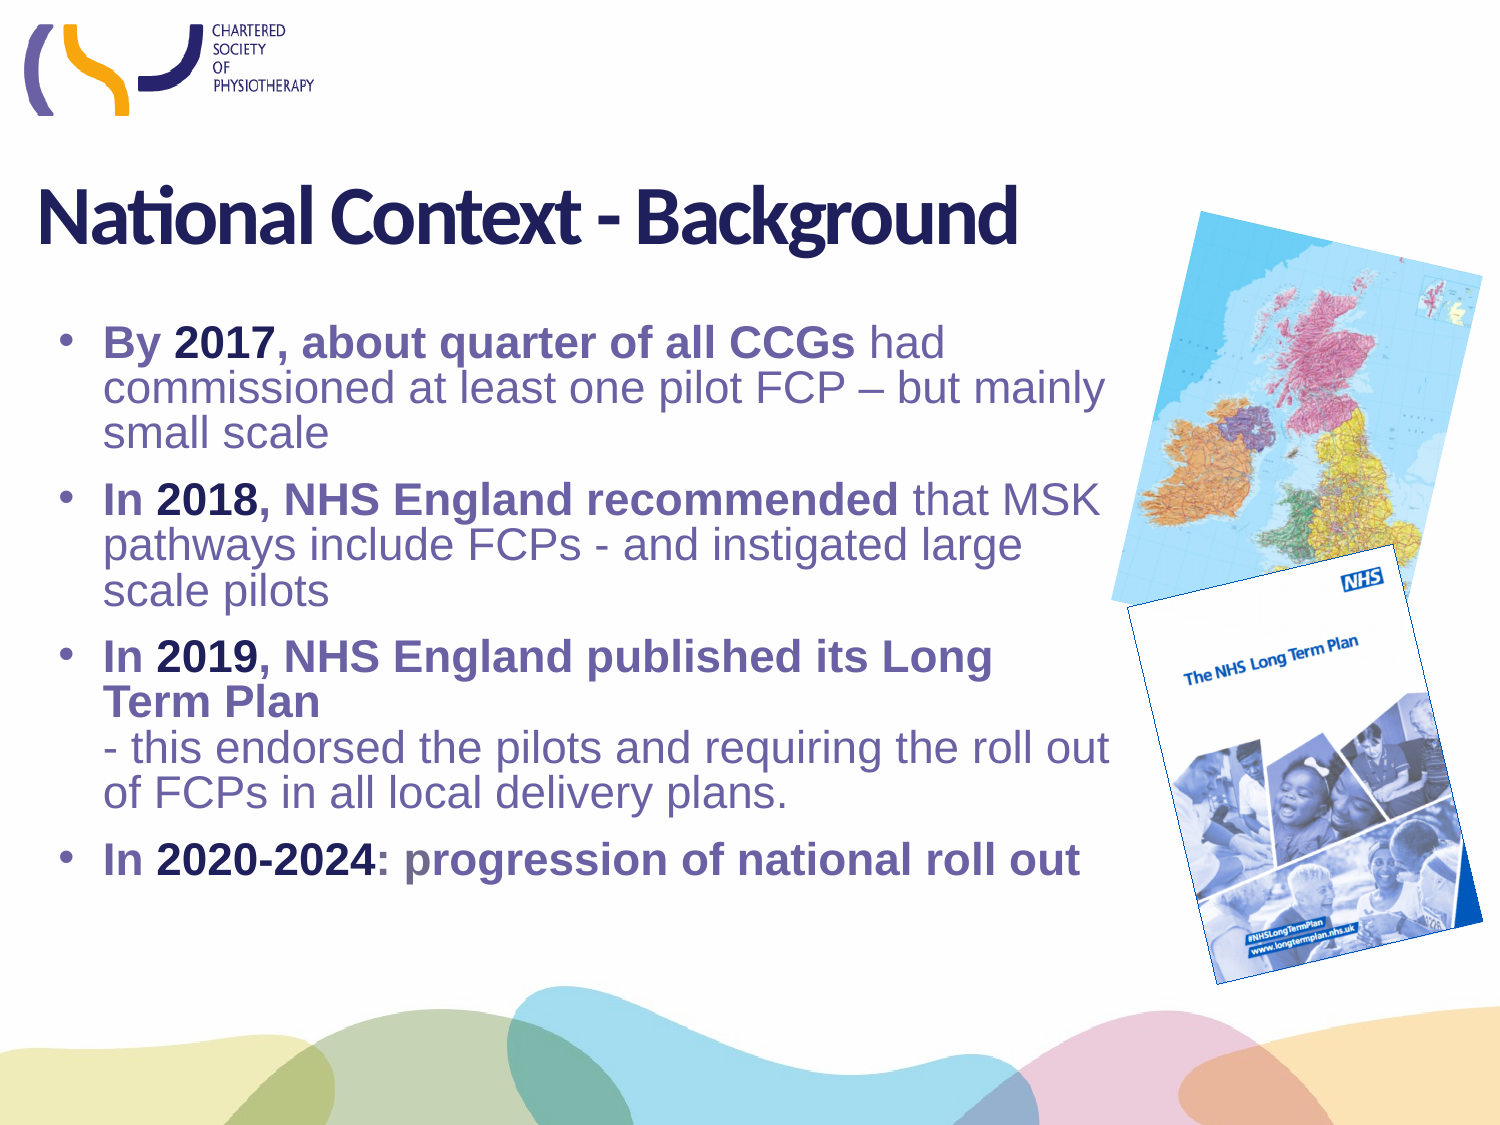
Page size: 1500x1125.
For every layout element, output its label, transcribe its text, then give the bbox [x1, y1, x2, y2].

text_box National Context - Background [21, 140, 1297, 282]
list By 2017, about quarter of all CCGs had commissioned at least one pilot FCP – but mainly small scale In 2018, NHS England recommended that MSK pathways include FCPs - and instigated large scale pilots In 2019, NHS England published its Long Term Plan - this endorsed the pilots and requiring the roll out of FCPs in all local delivery plans. In 2020-2024: progression of national roll out [43, 314, 1128, 882]
picture [0, 0, 1500, 1125]
